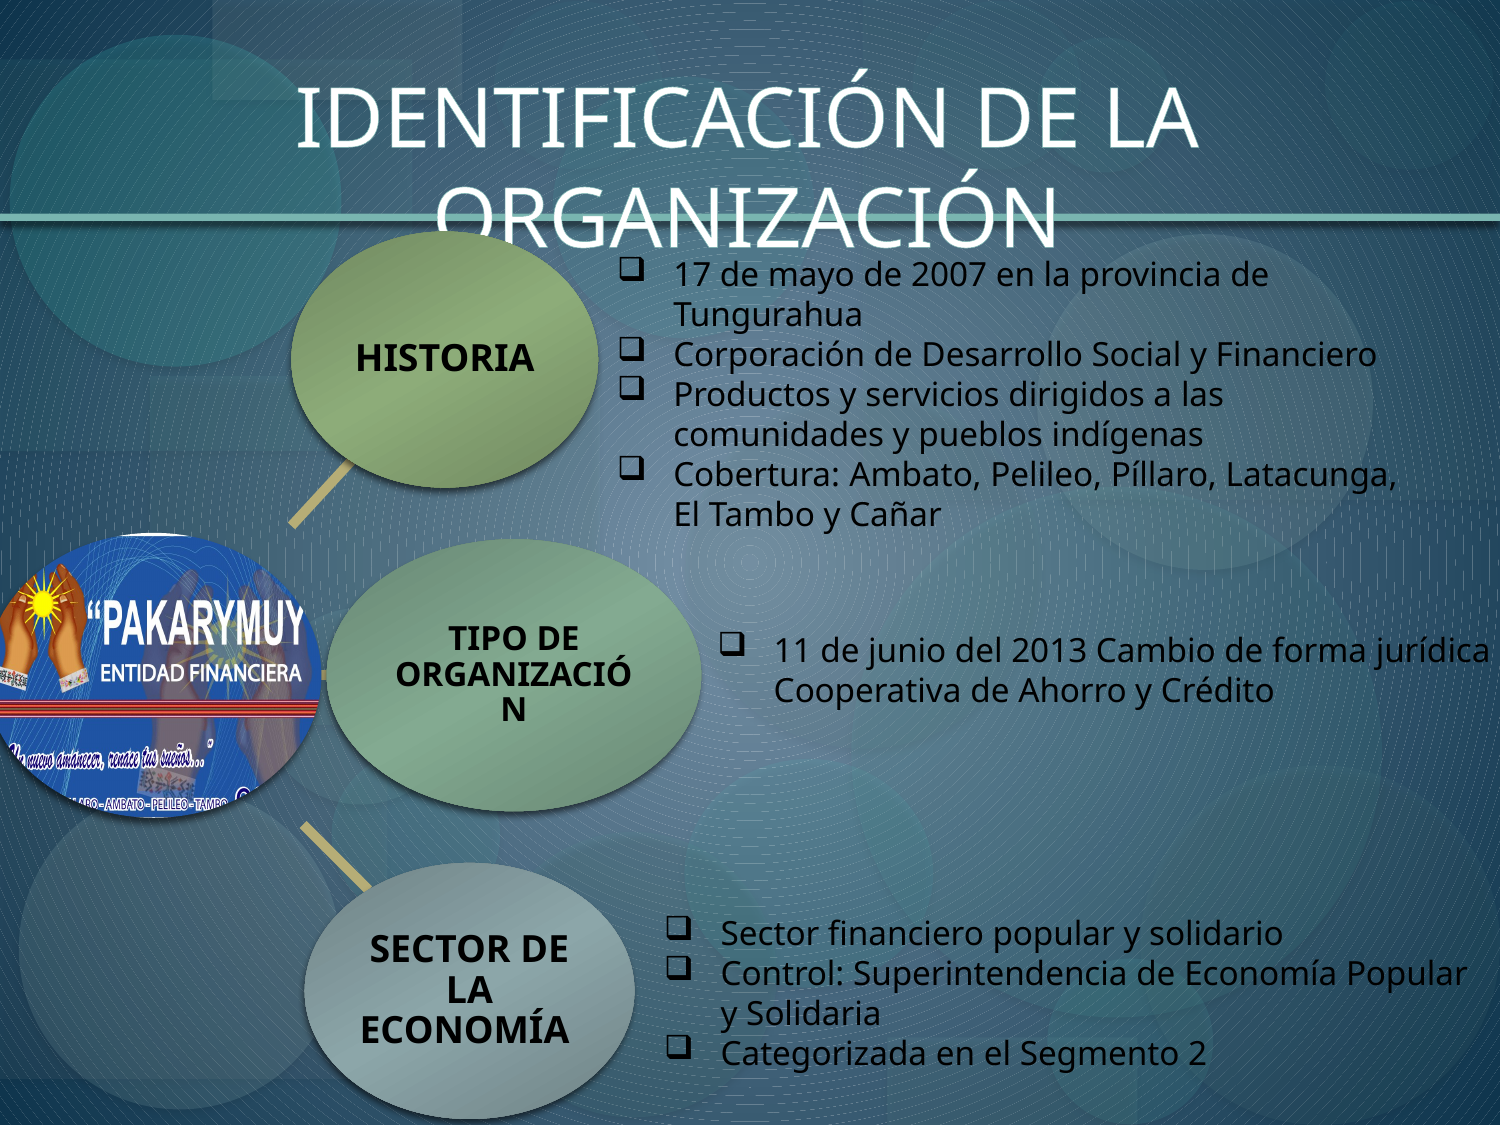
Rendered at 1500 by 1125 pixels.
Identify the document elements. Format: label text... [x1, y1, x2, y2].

text_box 11 de junio del 2013 Cambio de forma jurídica a Cooperativa de Ahorro y Crédito [1183, 621, 1500, 717]
text_box Sector financiero popular y solidario Control: Superintendencia de Economía Popular y Solidaria Categorizada en el Segmento 2 [1183, 905, 1495, 1080]
text_box IDENTIFICACIÓN DE LA ORGANIZACIÓN [0, 56, 1495, 272]
text_box 17 de mayo de 2007 en la provincia de Tungurahua Corporación de Desarrollo Social y Financiero Productos y servicios dirigidos a las comunidades y pueblos indígenas Cobertura: Ambato, Pelileo, Píllaro, Latacunga, El Tambo y Cañar [1183, 245, 1447, 541]
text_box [0, 208, 1179, 1125]
